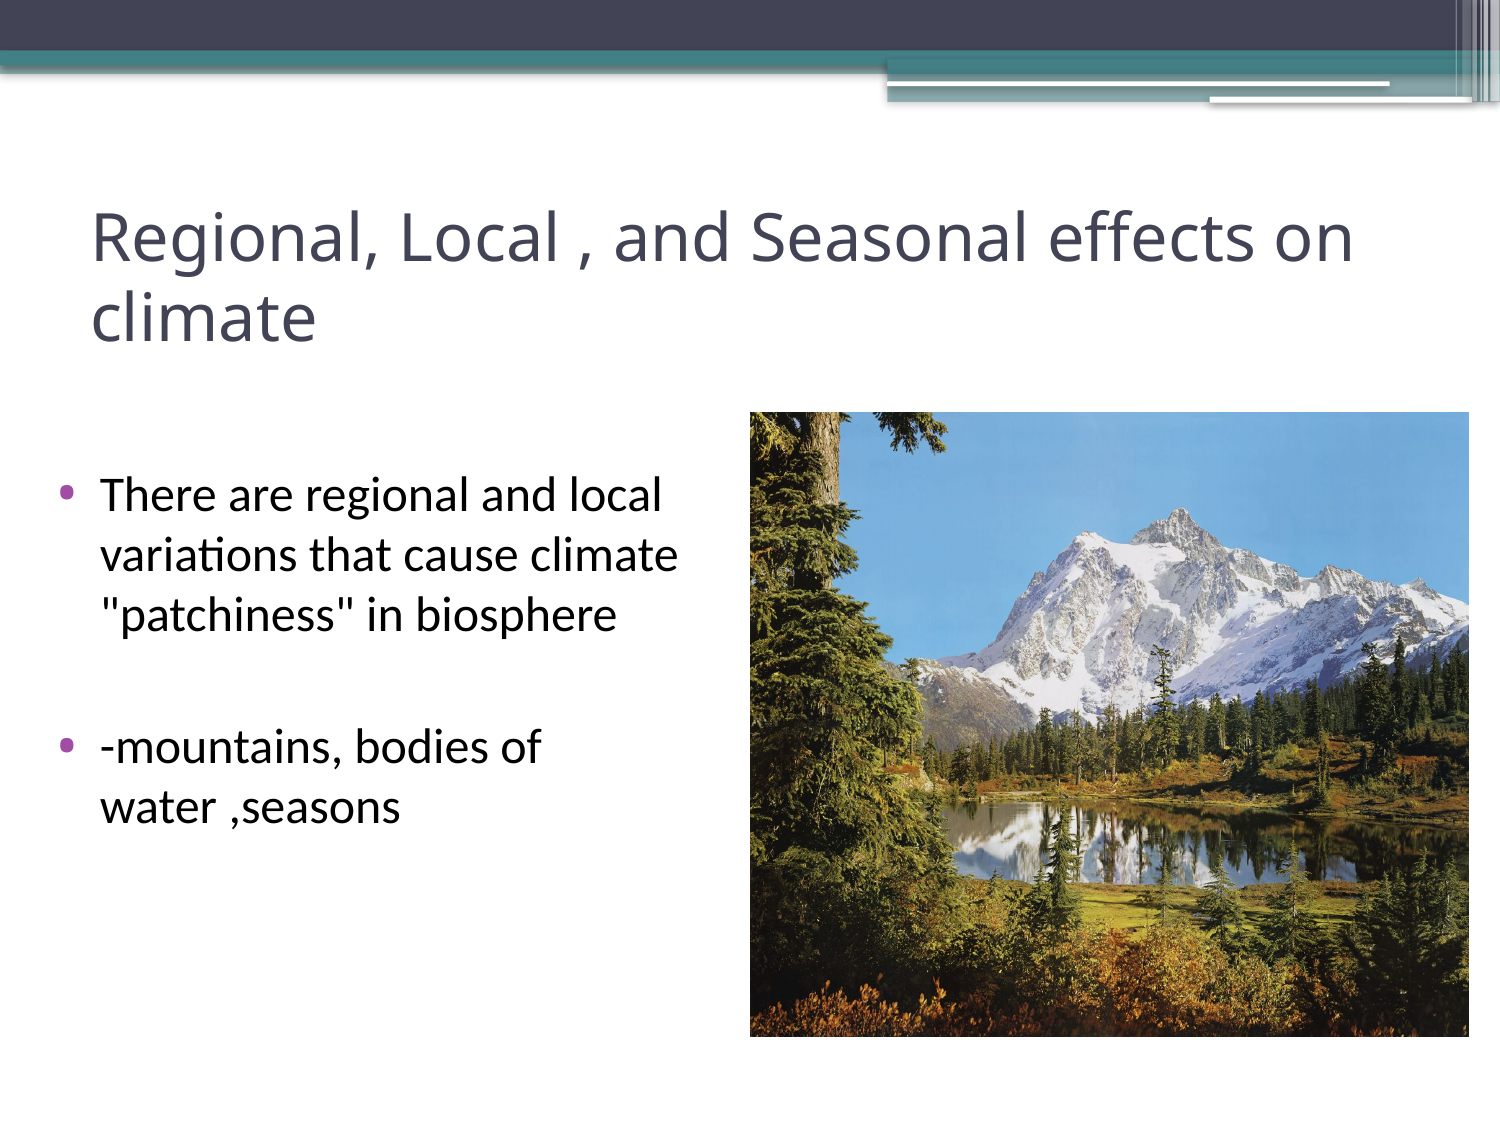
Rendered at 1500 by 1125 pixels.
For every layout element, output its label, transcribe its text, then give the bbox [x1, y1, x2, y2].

list There are regional and local variations that cause climate "patchiness" in biosphere -mountains, bodies of water ,seasons [24, 387, 738, 951]
title Regional, Local , and Seasonal effects on climate [74, 187, 1426, 363]
picture [749, 412, 1469, 1038]
